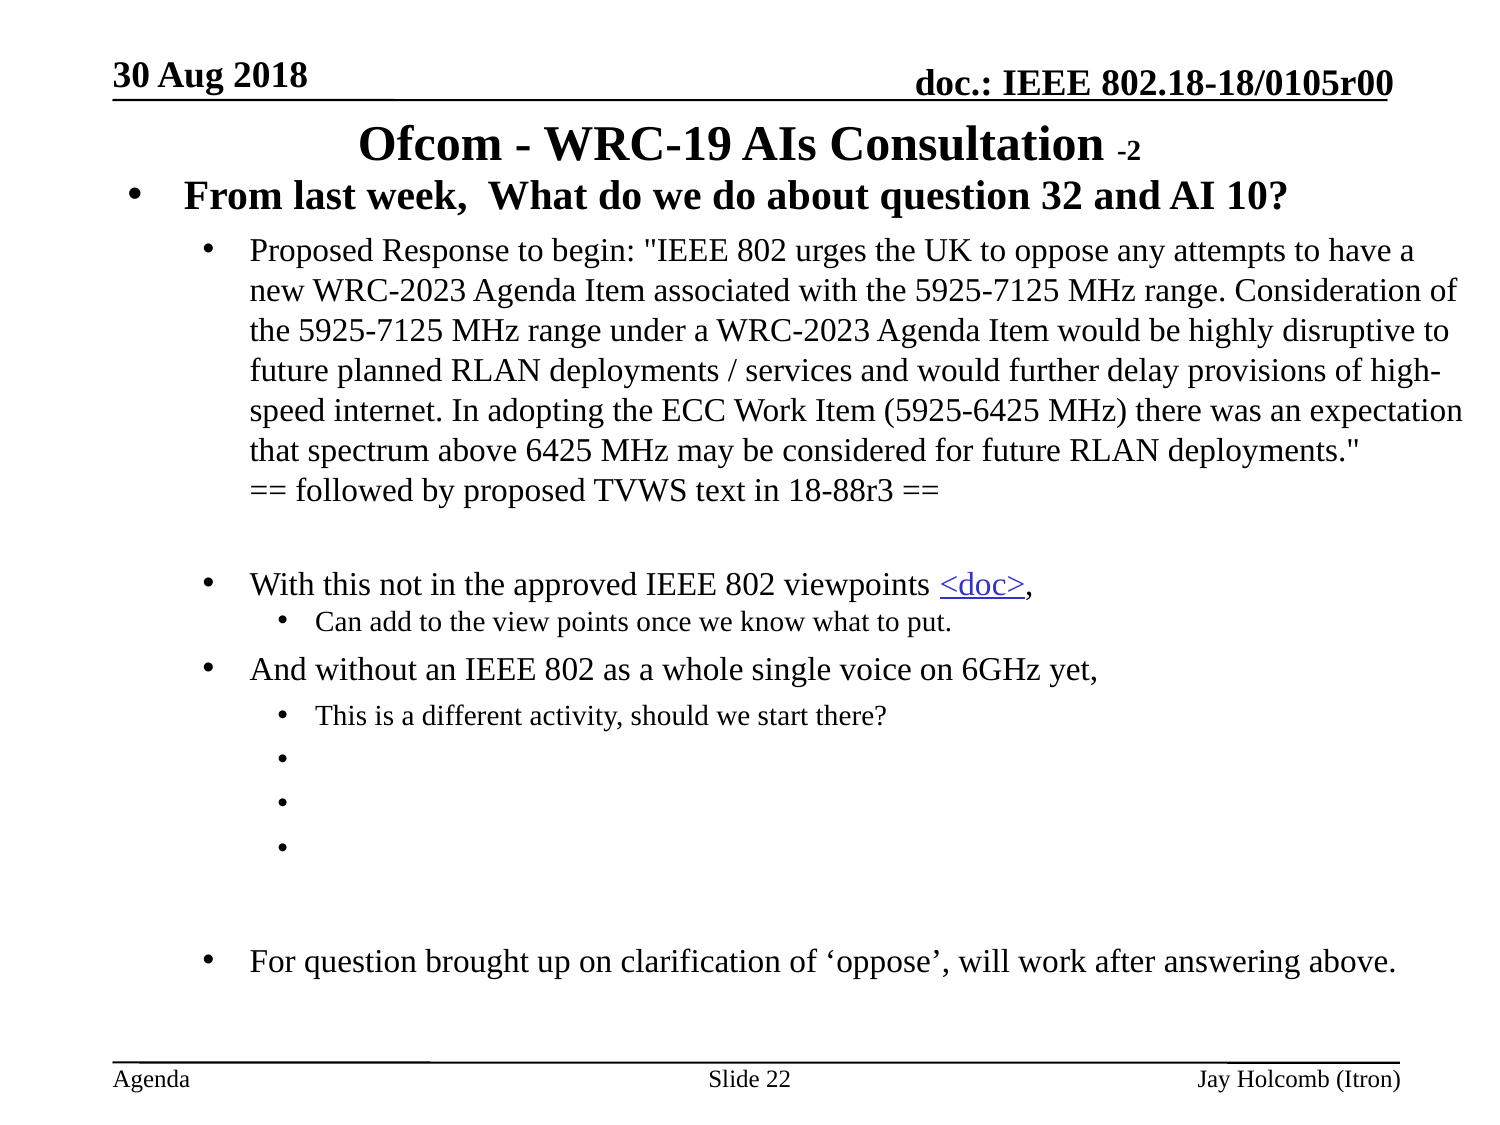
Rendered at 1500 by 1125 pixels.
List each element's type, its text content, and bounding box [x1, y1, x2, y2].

list From last week, What do we do about question 32 and AI 10? Proposed Response to begin: "IEEE 802 urges the UK to oppose any attempts to have a new WRC-2023 Agenda Item associated with the 5925-7125 MHz range. Consideration of the 5925-7125 MHz range under a WRC-2023 Agenda Item would be highly disruptive to future planned RLAN deployments / services and would further delay provisions of high-speed internet. In adopting the ECC Work Item (5925-6425 MHz) there was an expectation that spectrum above 6425 MHz may be considered for future RLAN deployments." == followed by proposed TVWS text in 18-88r3 == With this not in the approved IEEE 802 viewpoints <doc>, Can add to the view points once we know what to put. And without an IEEE 802 as a whole single voice on 6GHz yet, This is a different activity, should we start there? For question brought up on clarification of ‘oppose’, will work after answering above. [112, 159, 1488, 1036]
title Ofcom - WRC-19 AIs Consultation -2 [112, 83, 1388, 159]
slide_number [112, 49, 488, 95]
footer Jay Holcomb (Itron) [878, 1061, 1402, 1093]
slide_number Slide 22 [699, 1061, 800, 1123]
